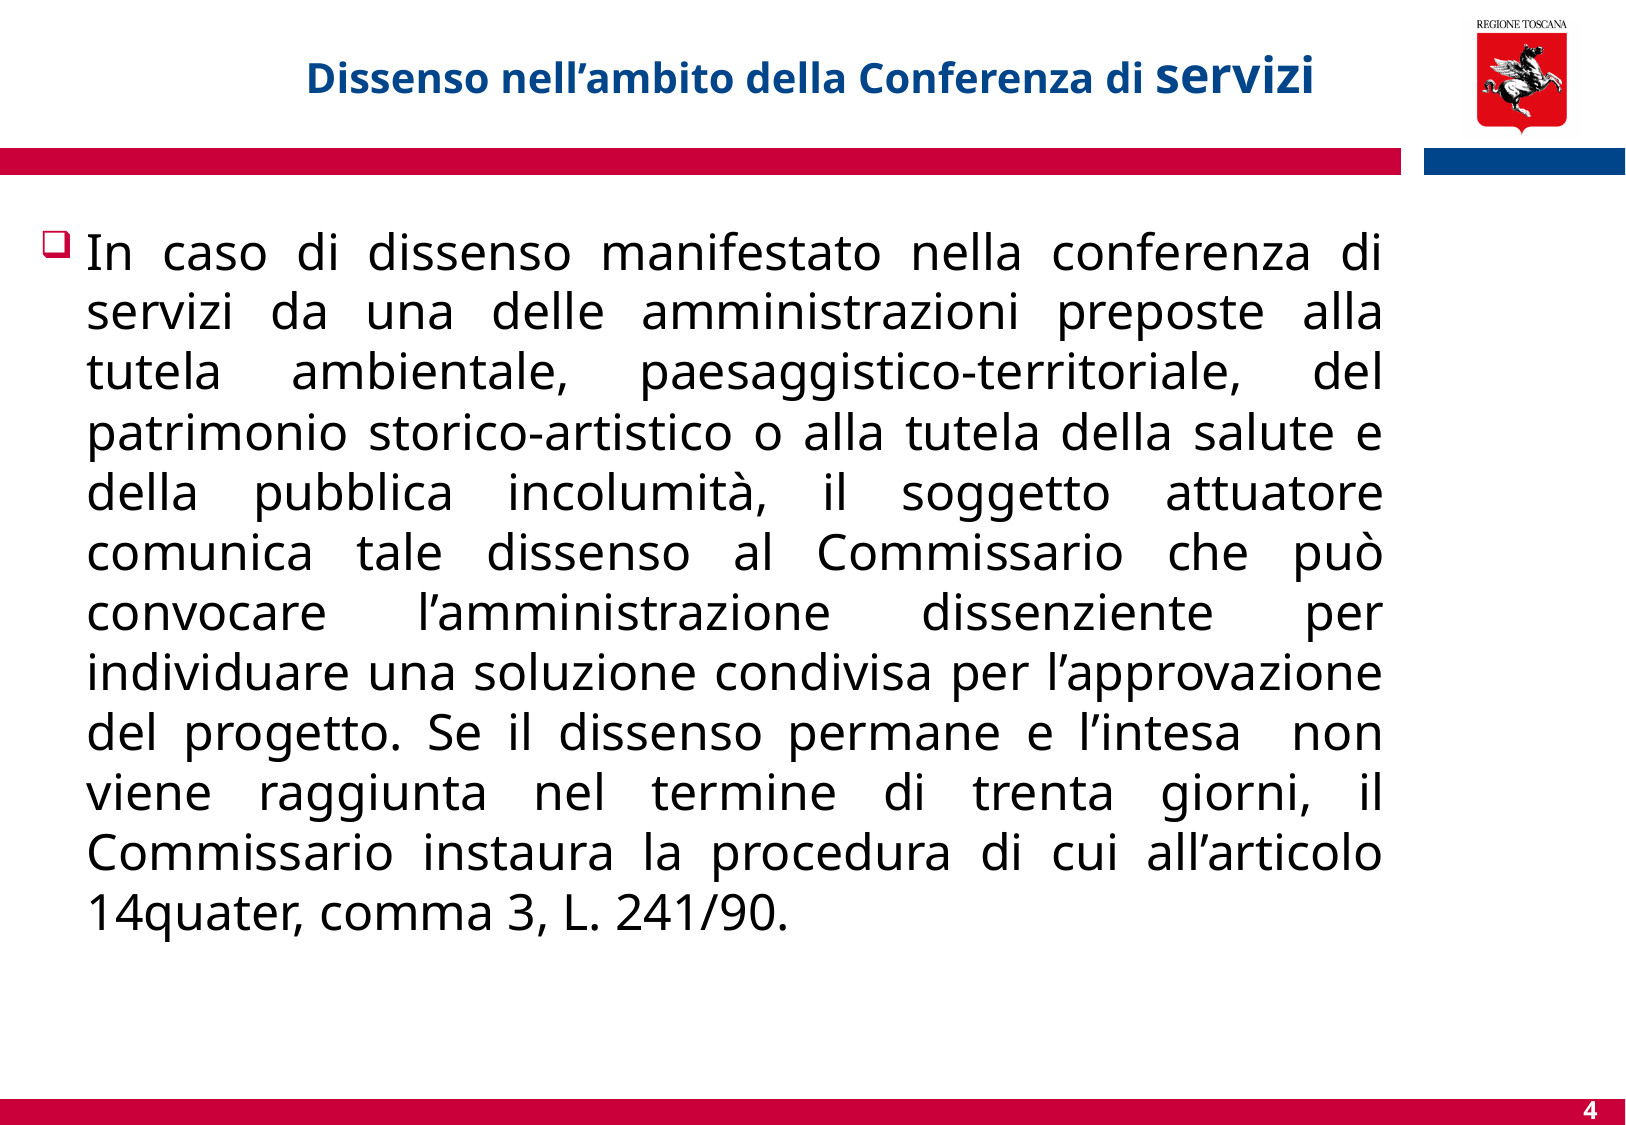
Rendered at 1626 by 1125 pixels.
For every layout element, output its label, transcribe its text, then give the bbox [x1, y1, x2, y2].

list In caso di dissenso manifestato nella conferenza di servizi da una delle amministrazioni preposte alla tutela ambientale, paesaggistico-territoriale, del patrimonio storico-artistico o alla tutela della salute e della pubblica incolumità, il soggetto attuatore comunica tale dissenso al Commissario che può convocare l’amministrazione dissenziente per individuare una soluzione condivisa per l’approvazione del progetto. Se il dissenso permane e l’intesa non viene raggiunta nel termine di trenta giorni, il Commissario instaura la procedura di cui all’articolo 14quater, comma 3, L. 241/90. [24, 212, 1400, 1063]
picture [1462, 19, 1581, 137]
title Dissenso nell’ambito della Conferenza di servizi [103, 42, 1344, 106]
slide_number 4 [1462, 1087, 1613, 1113]
